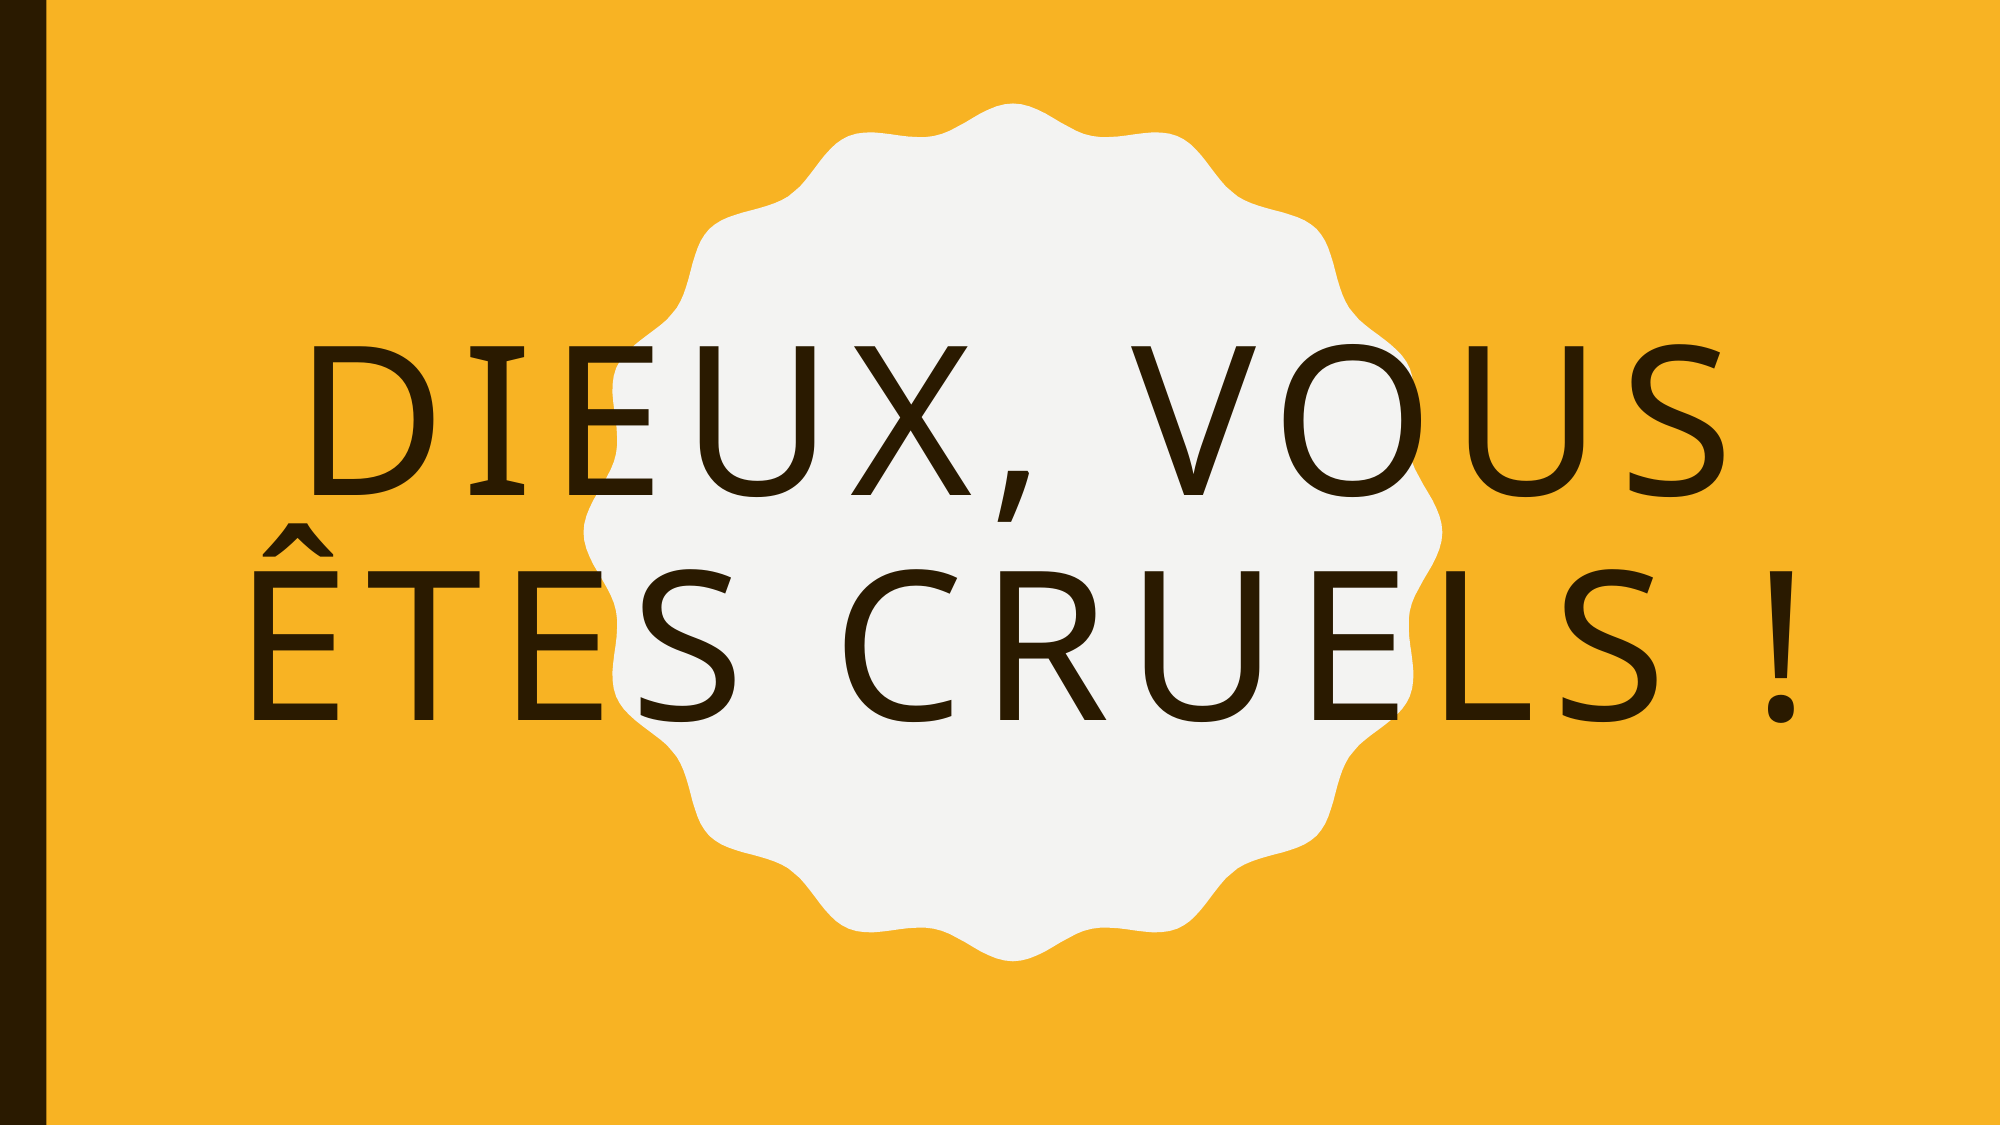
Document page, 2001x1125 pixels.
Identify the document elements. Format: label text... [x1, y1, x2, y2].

title Dieux, vous êtes cruels ! [176, 180, 1870, 902]
